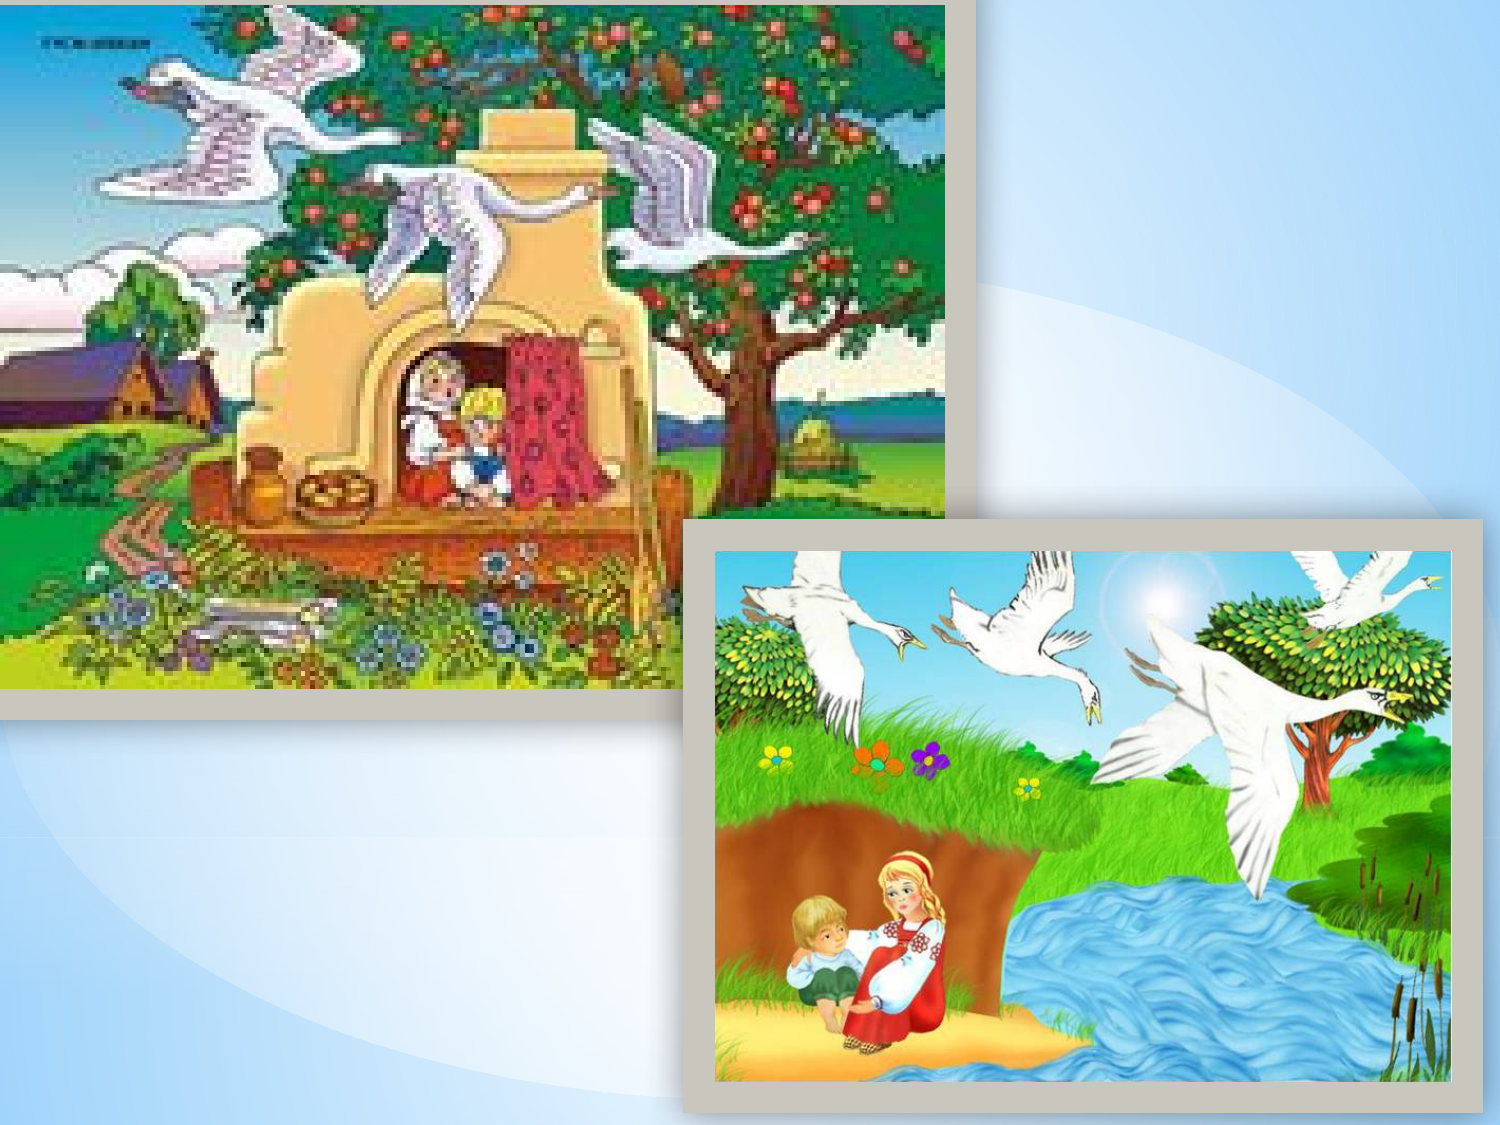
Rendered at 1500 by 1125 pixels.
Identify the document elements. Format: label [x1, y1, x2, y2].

list [714, 550, 1452, 1083]
list [0, 4, 946, 690]
